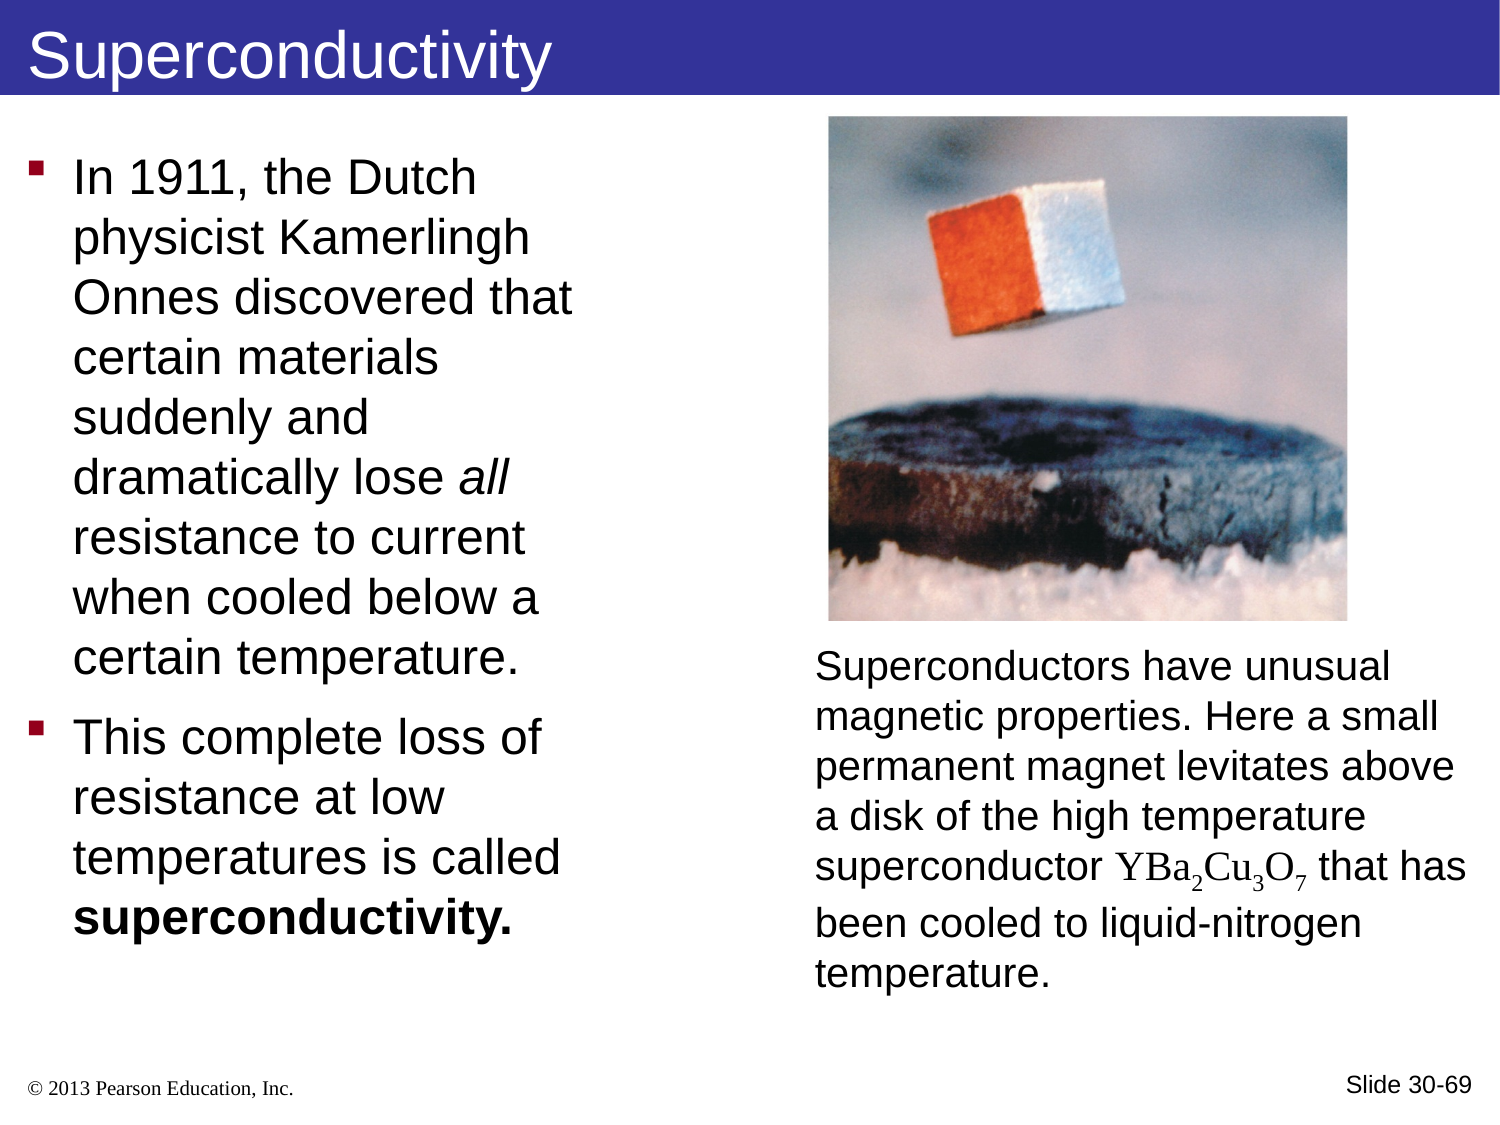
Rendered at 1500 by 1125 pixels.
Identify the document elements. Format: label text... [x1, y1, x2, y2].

text_box In 1911, the Dutch physicist Kamerlingh Onnes discovered that certain materials suddenly and dramatically lose all resistance to current when cooled below a certain temperature. This complete loss of resistance at low temperatures is called superconductivity. [10, 137, 616, 953]
text_box Slide 30-69 [1287, 1064, 1488, 1103]
title Superconductivity [12, 29, 587, 75]
picture [825, 113, 1351, 621]
text_box Superconductors have unusual magnetic properties. Here a small permanent magnet levitates above a disk of the high temperature superconductor YBa2Cu3O7 that has been cooled to liquid-nitrogen temperature. [800, 631, 1485, 1004]
